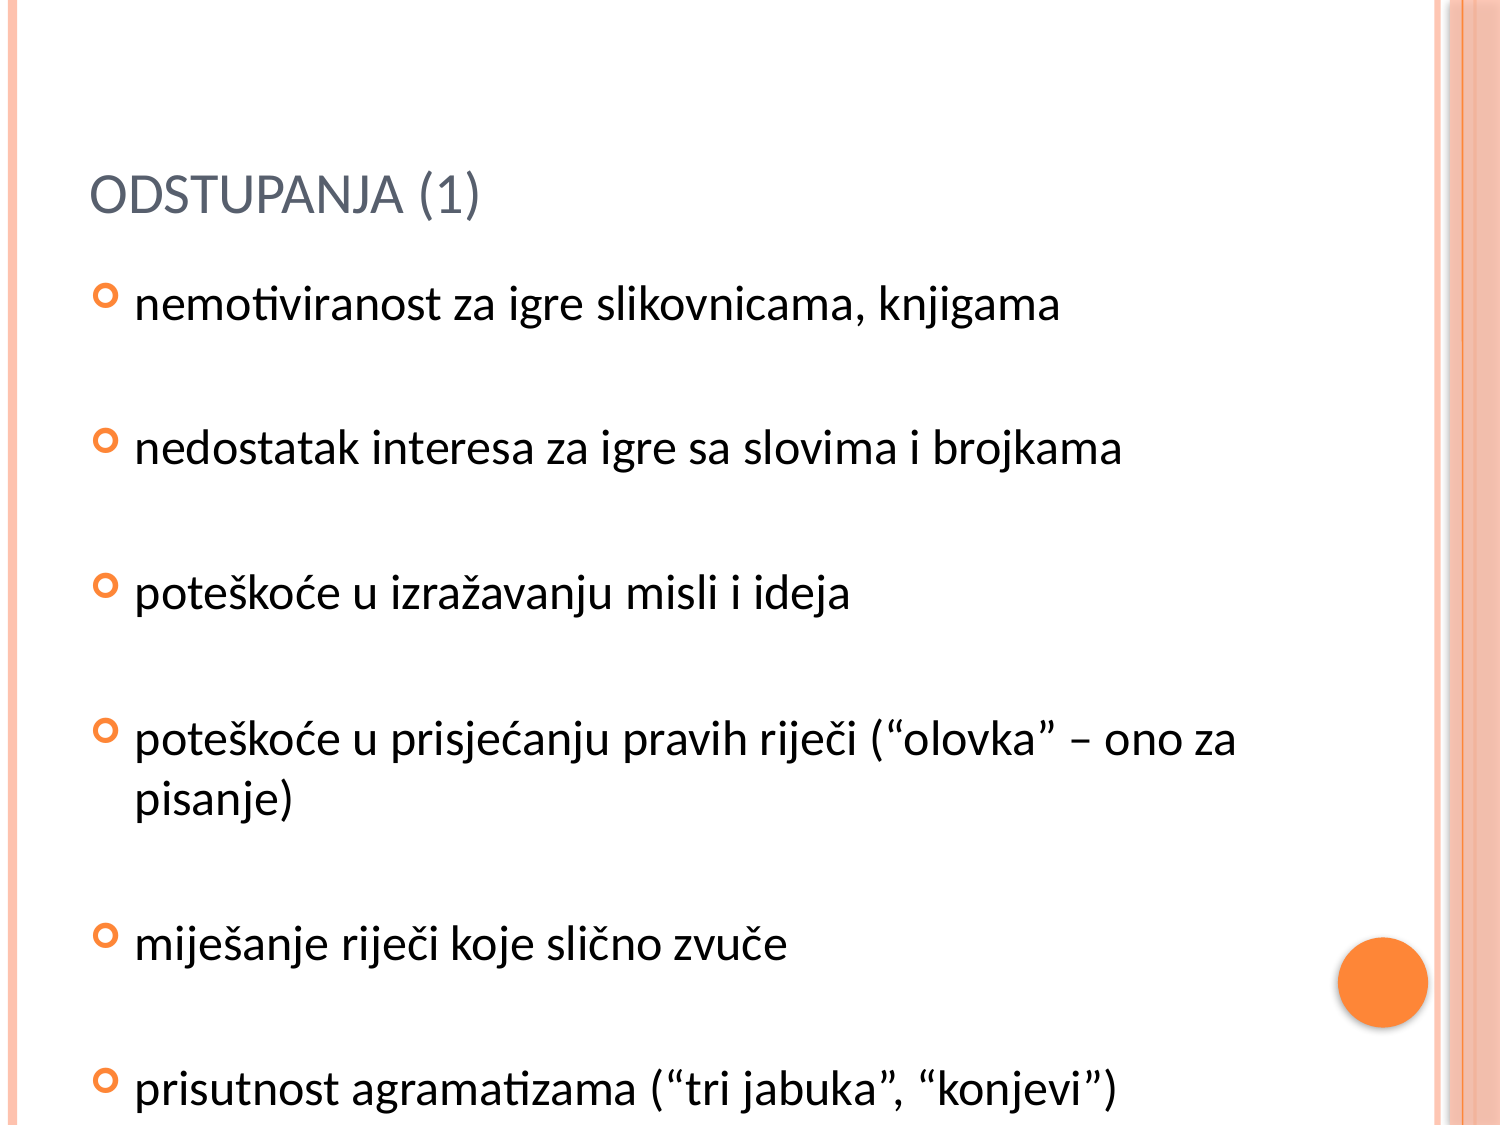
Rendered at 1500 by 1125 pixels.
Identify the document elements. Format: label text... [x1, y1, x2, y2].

title ODSTUPANJA (1) [75, 45, 1300, 233]
list nemotiviranost za igre slikovnicama, knjigama nedostatak interesa za igre sa slovima i brojkama poteškoće u izražavanju misli i ideja poteškoće u prisjećanju pravih riječi (“olovka” – ono za pisanje) miješanje riječi koje slično zvuče prisutnost agramatizama (“tri jabuka”, “konjevi”) [74, 262, 1301, 1063]
